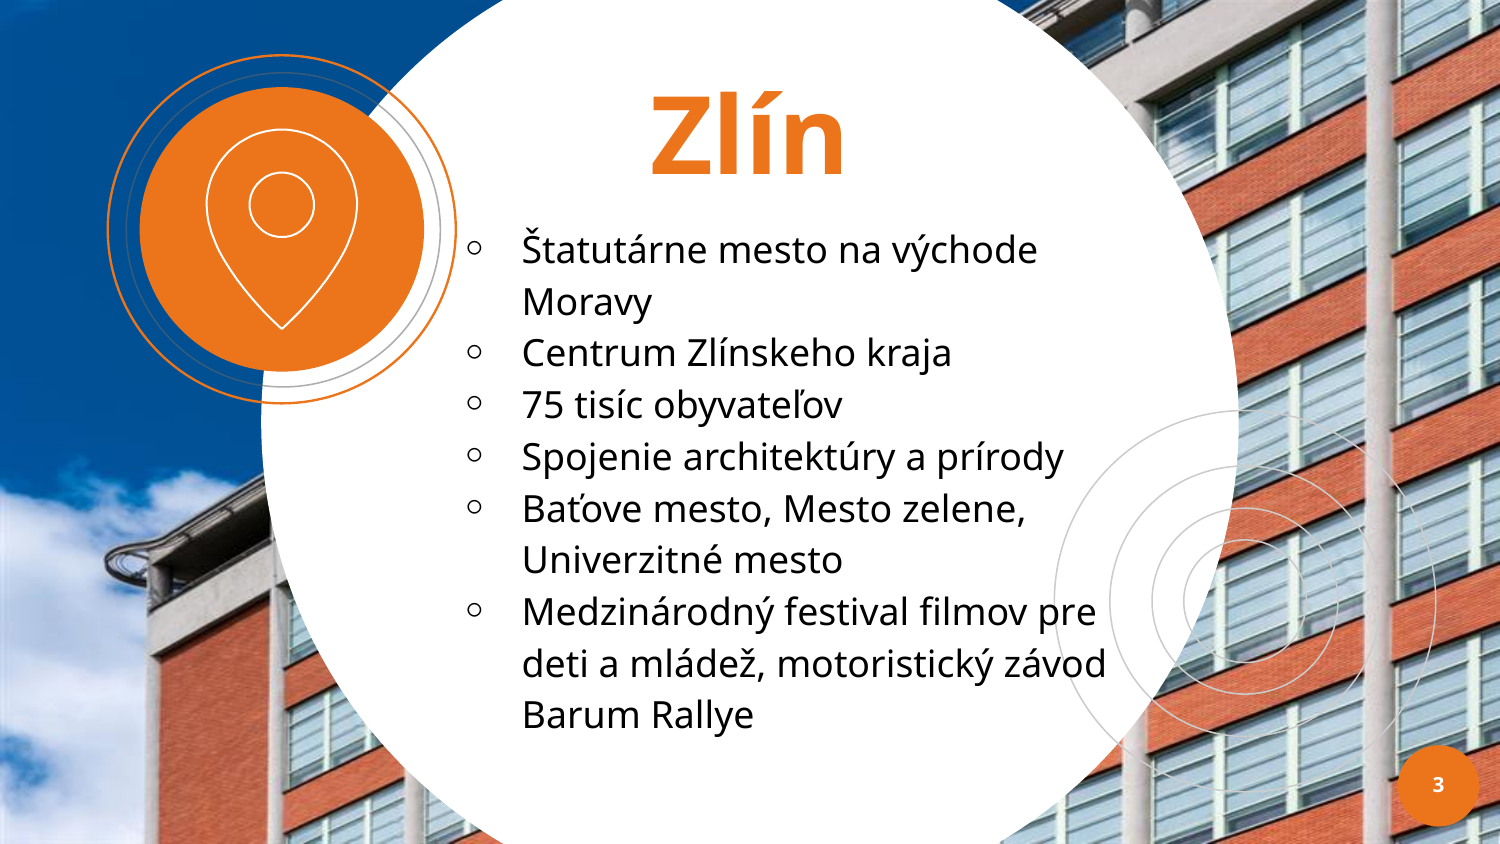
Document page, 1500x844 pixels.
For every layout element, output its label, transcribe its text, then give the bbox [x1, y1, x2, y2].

picture [999, 0, 1500, 844]
title Zlín [459, 54, 1079, 204]
picture [1177, 509, 1337, 693]
text_box 3 [1397, 745, 1480, 827]
picture [1193, 541, 1305, 661]
picture [1160, 467, 1379, 735]
picture [0, 0, 501, 844]
picture [1160, 412, 1434, 791]
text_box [106, 53, 458, 405]
list Štatutárne mesto na východe Moravy Centrum Zlínskeho kraja 75 tisíc obyvateľov Spojenie architektúry a prírody Baťove mesto, Mesto zelene, Univerzitné mesto Medzinárodný festival filmov pre deti a mládež, motoristický závod Barum Rallye [431, 204, 1160, 806]
